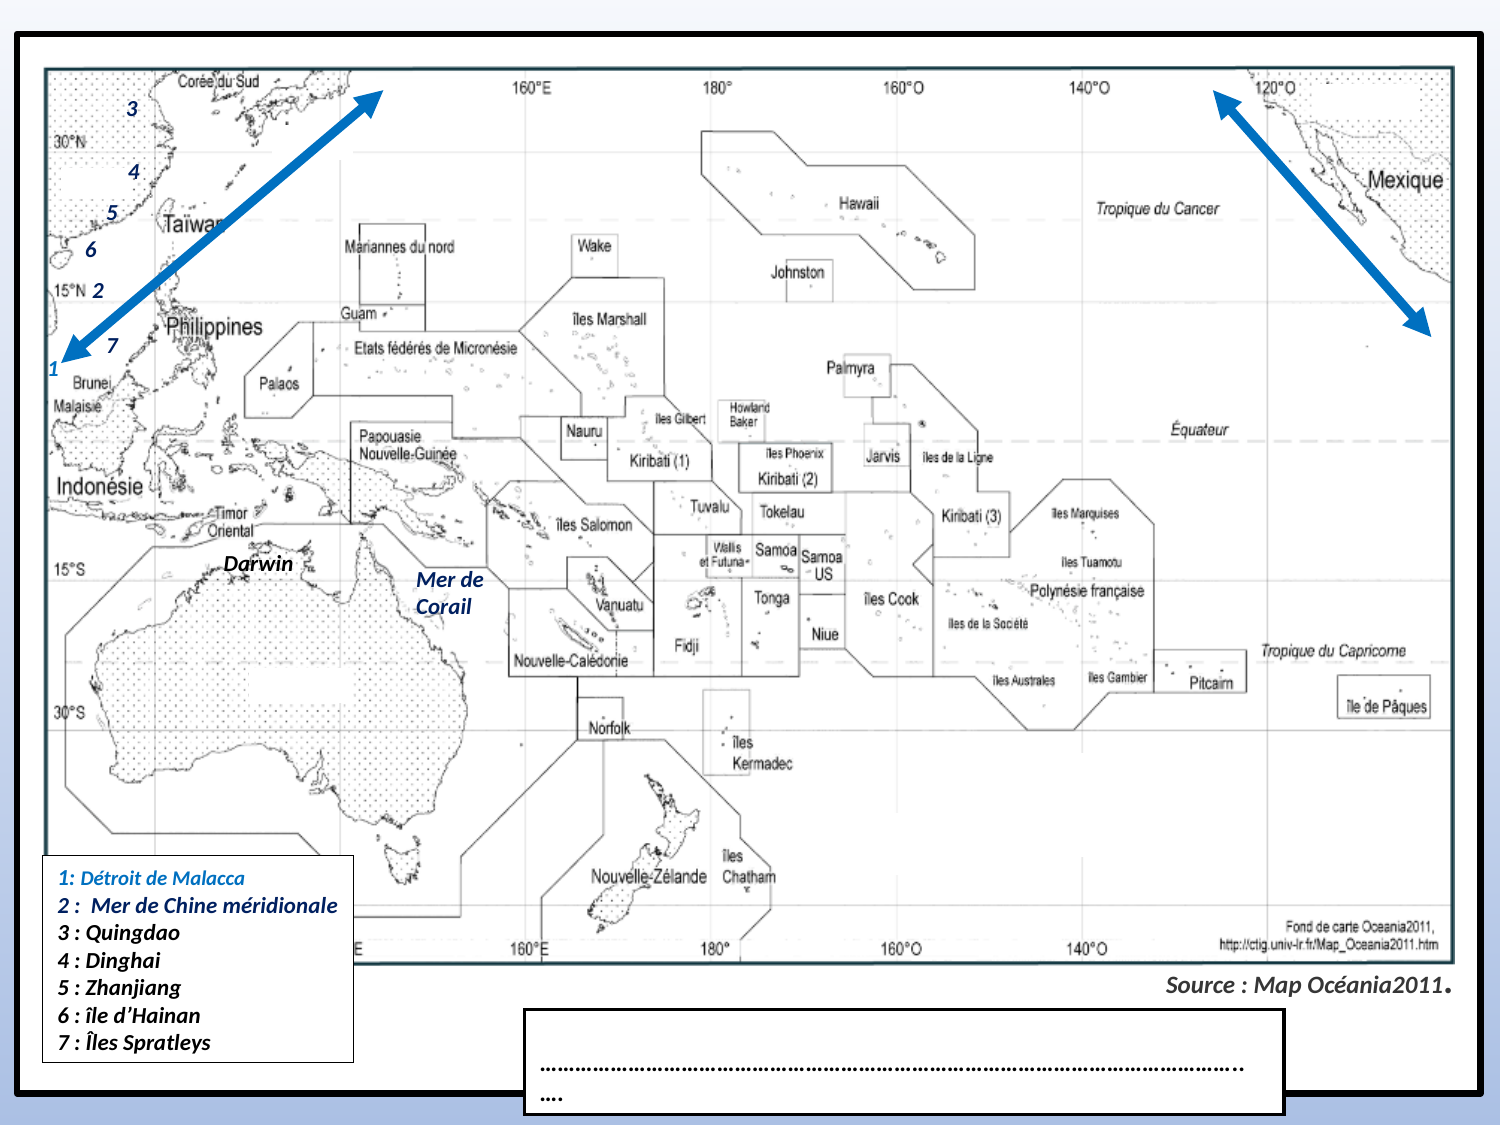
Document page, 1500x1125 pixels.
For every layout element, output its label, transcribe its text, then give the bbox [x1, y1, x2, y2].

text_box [1212, 90, 1432, 337]
text_box ………………………………………………………………………………………………………..…. [524, 1009, 1284, 1115]
text_box 1 [36, 345, 41, 388]
text_box Source : Map Océania2011. [1151, 948, 1500, 1009]
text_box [61, 90, 384, 364]
picture [41, 65, 1455, 969]
text_box [16, 33, 1481, 1094]
text_box 1: Détroit de Malacca 2 : Mer de Chine méridionale 3 : Quingdao 4 : Dinghai 5 : Zhanjiang 6 : île d’Hainan 7 : Îles Spratleys [42, 969, 354, 1063]
